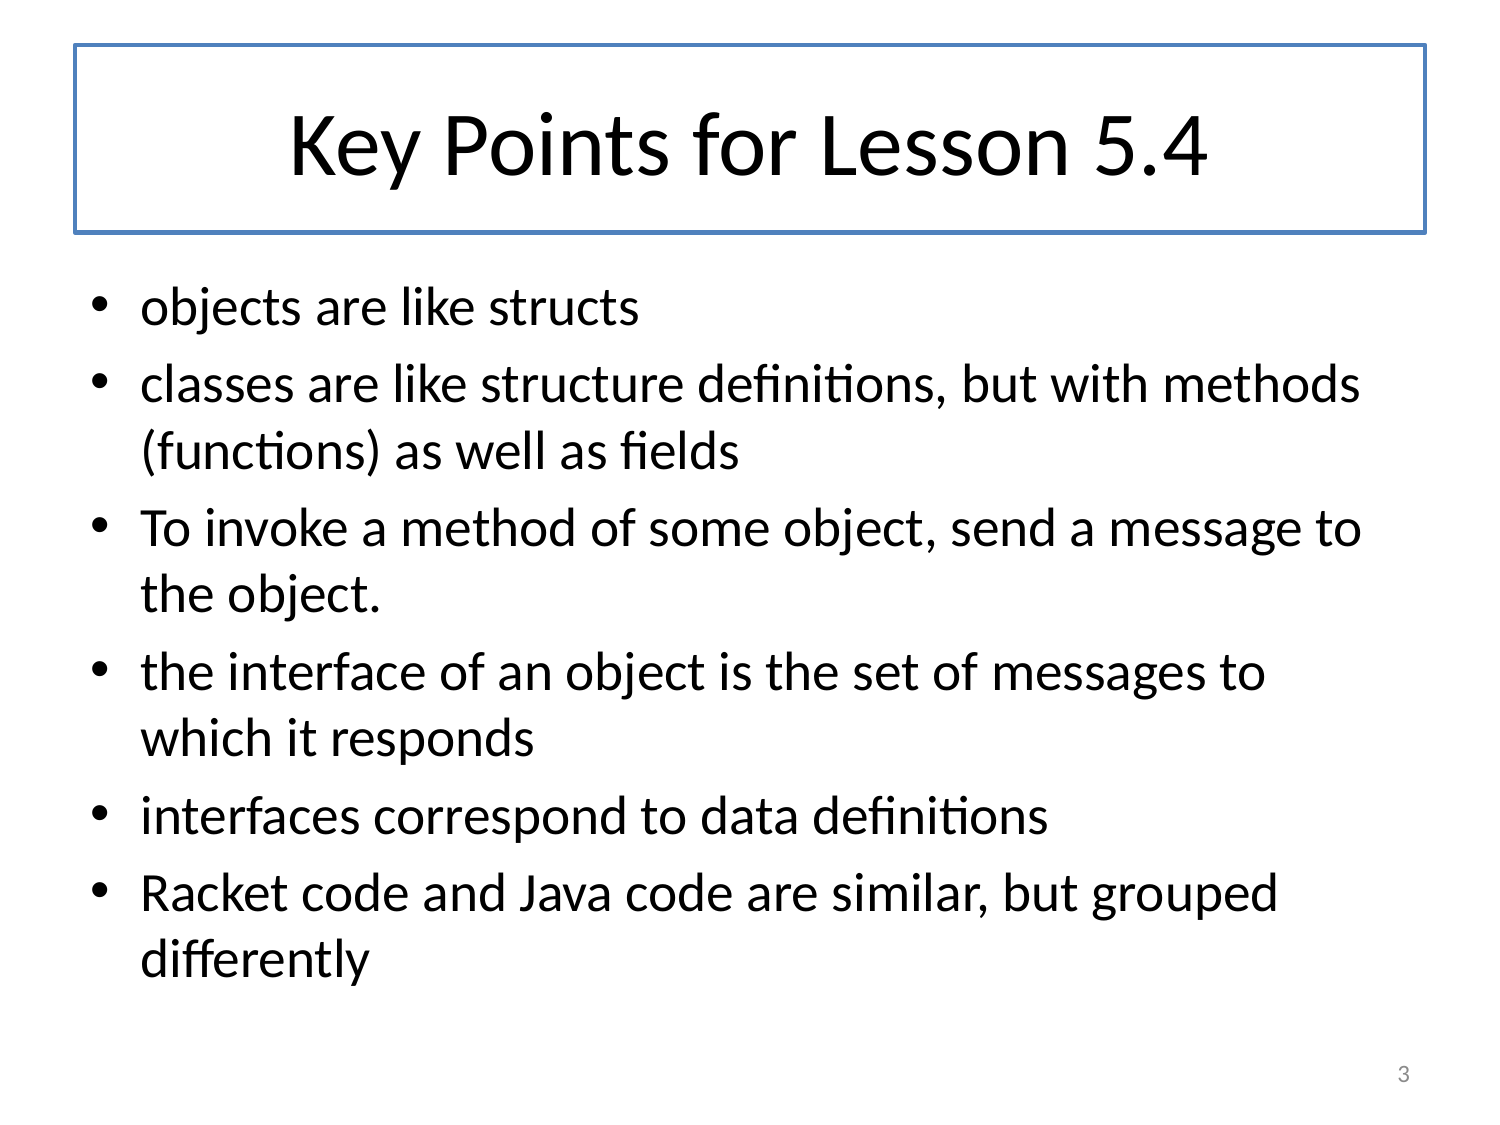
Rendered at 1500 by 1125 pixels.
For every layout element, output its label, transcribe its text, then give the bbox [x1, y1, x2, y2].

title Key Points for Lesson 5.4 [73, 43, 1427, 235]
slide_number 3 [1074, 1042, 1425, 1103]
list objects are like structs classes are like structure definitions, but with methods (functions) as well as fields To invoke a method of some object, send a message to the object. the interface of an object is the set of messages to which it responds interfaces correspond to data definitions Racket code and Java code are similar, but grouped differently [75, 262, 1425, 1005]
